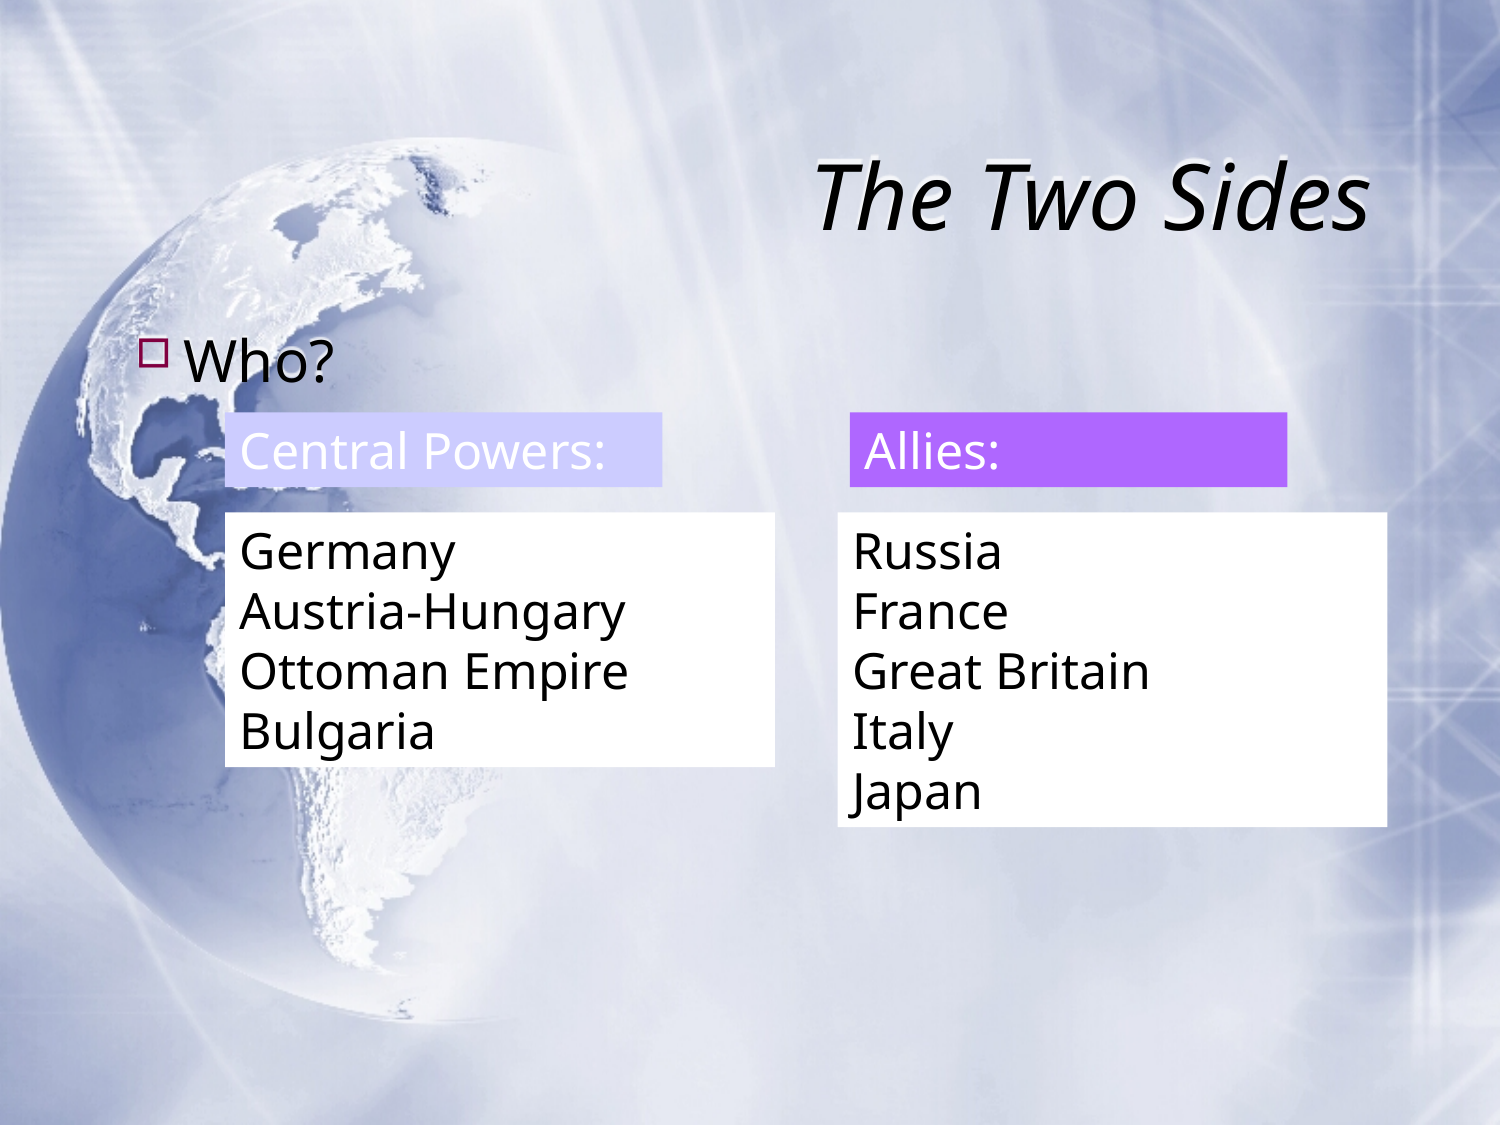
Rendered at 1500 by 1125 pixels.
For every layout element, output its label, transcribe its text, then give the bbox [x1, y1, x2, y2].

text_box Allies: [849, 412, 1288, 488]
title The Two Sides [112, 99, 1388, 288]
text_box Germany Austria-Hungary Ottoman Empire Bulgaria [225, 512, 775, 768]
picture [0, 0, 1500, 1125]
list Who? [112, 324, 1388, 413]
text_box Central Powers: [224, 412, 663, 488]
text_box Russia France Great Britain Italy Japan [837, 512, 1388, 828]
